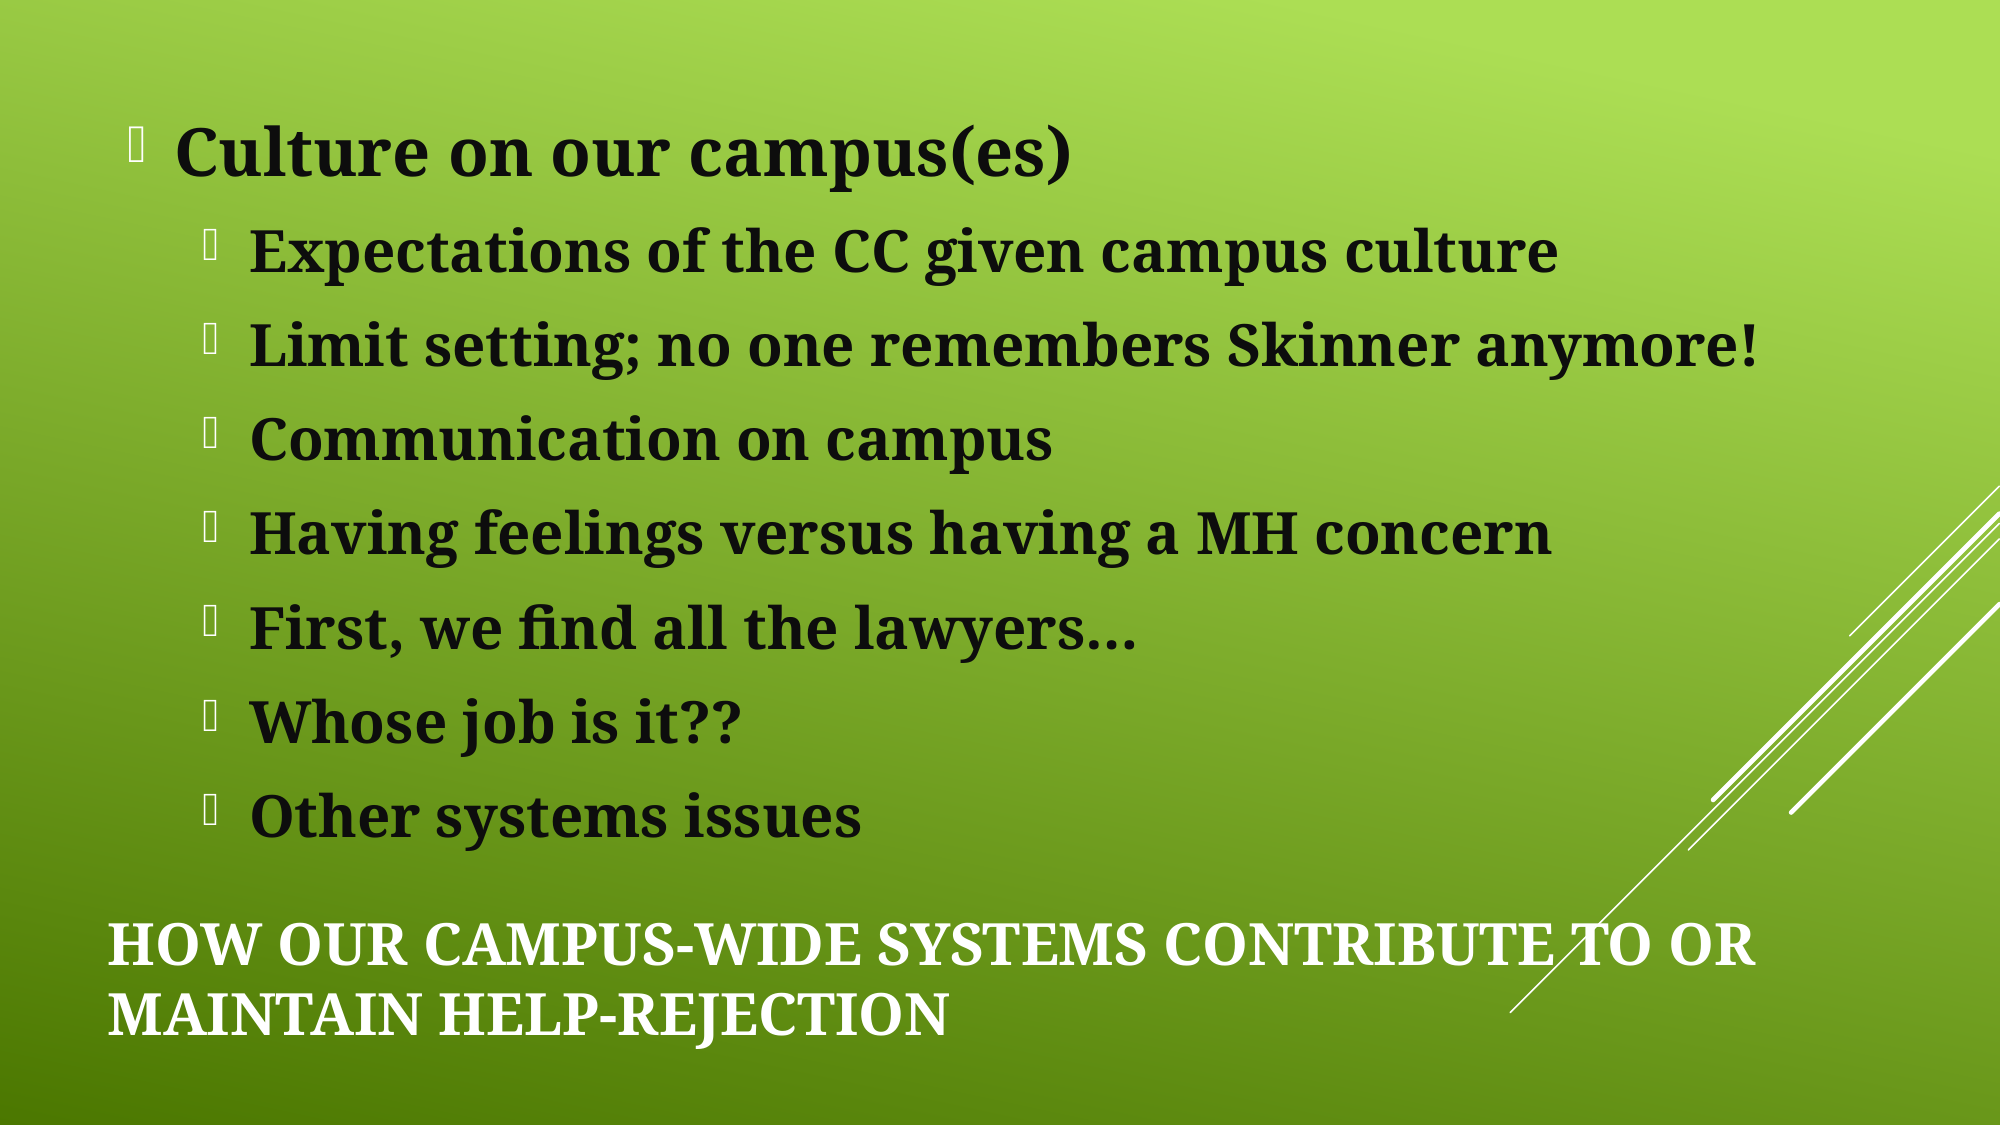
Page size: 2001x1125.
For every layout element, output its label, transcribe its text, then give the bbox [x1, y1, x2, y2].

list Culture on our campus(es) Expectations of the CC given campus culture Limit setting; no one remembers Skinner anymore! Communication on campus Having feelings versus having a MH concern First, we find all the lawyers… Whose job is it?? Other systems issues [112, 112, 1931, 847]
title How our campus-wide systems contribute to or maintain help-rejection [92, 880, 1908, 1074]
